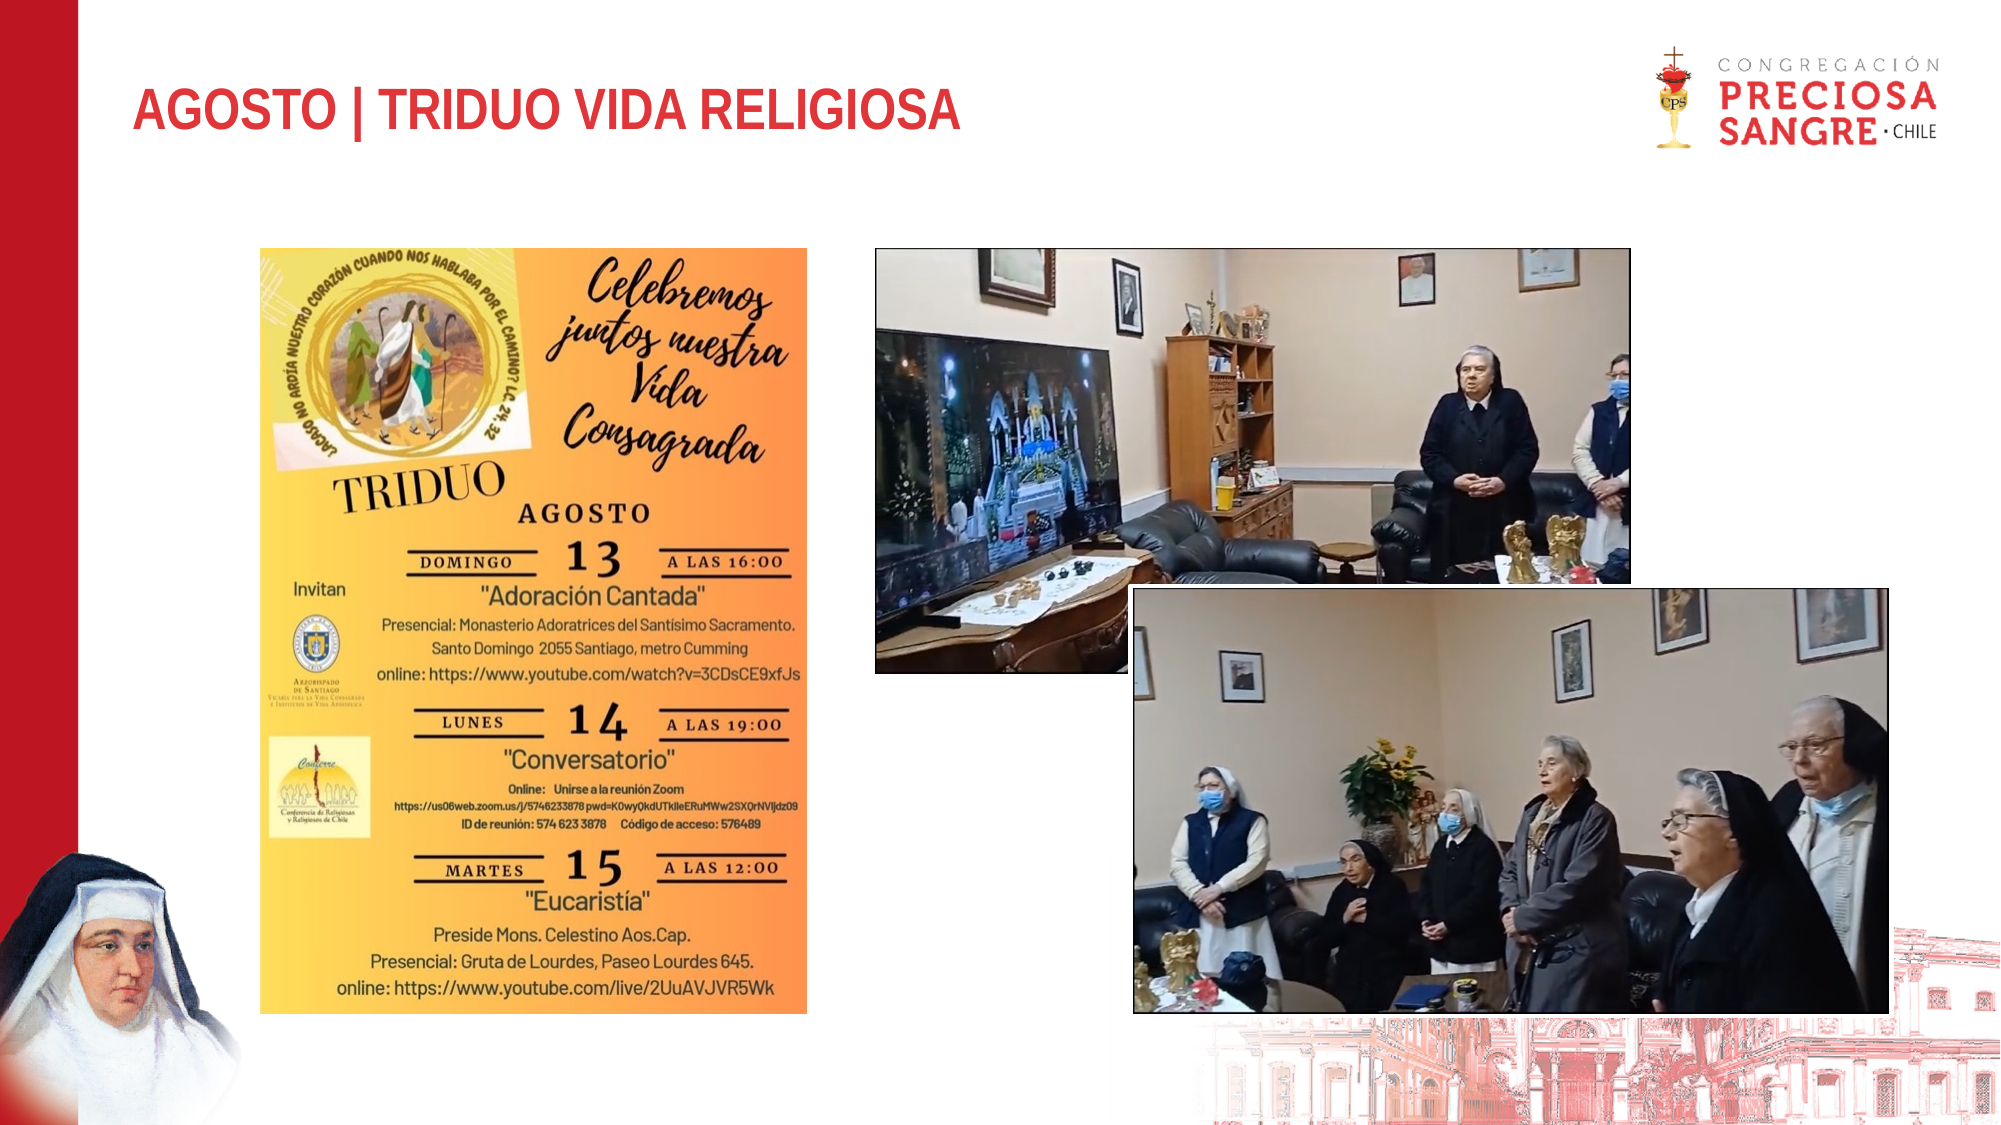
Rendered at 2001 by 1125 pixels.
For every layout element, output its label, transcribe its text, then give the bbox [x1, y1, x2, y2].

text_box AGOSTO | TRIDUO VIDA RELIGIOSA [116, 64, 1618, 150]
picture [0, 0, 2001, 1125]
